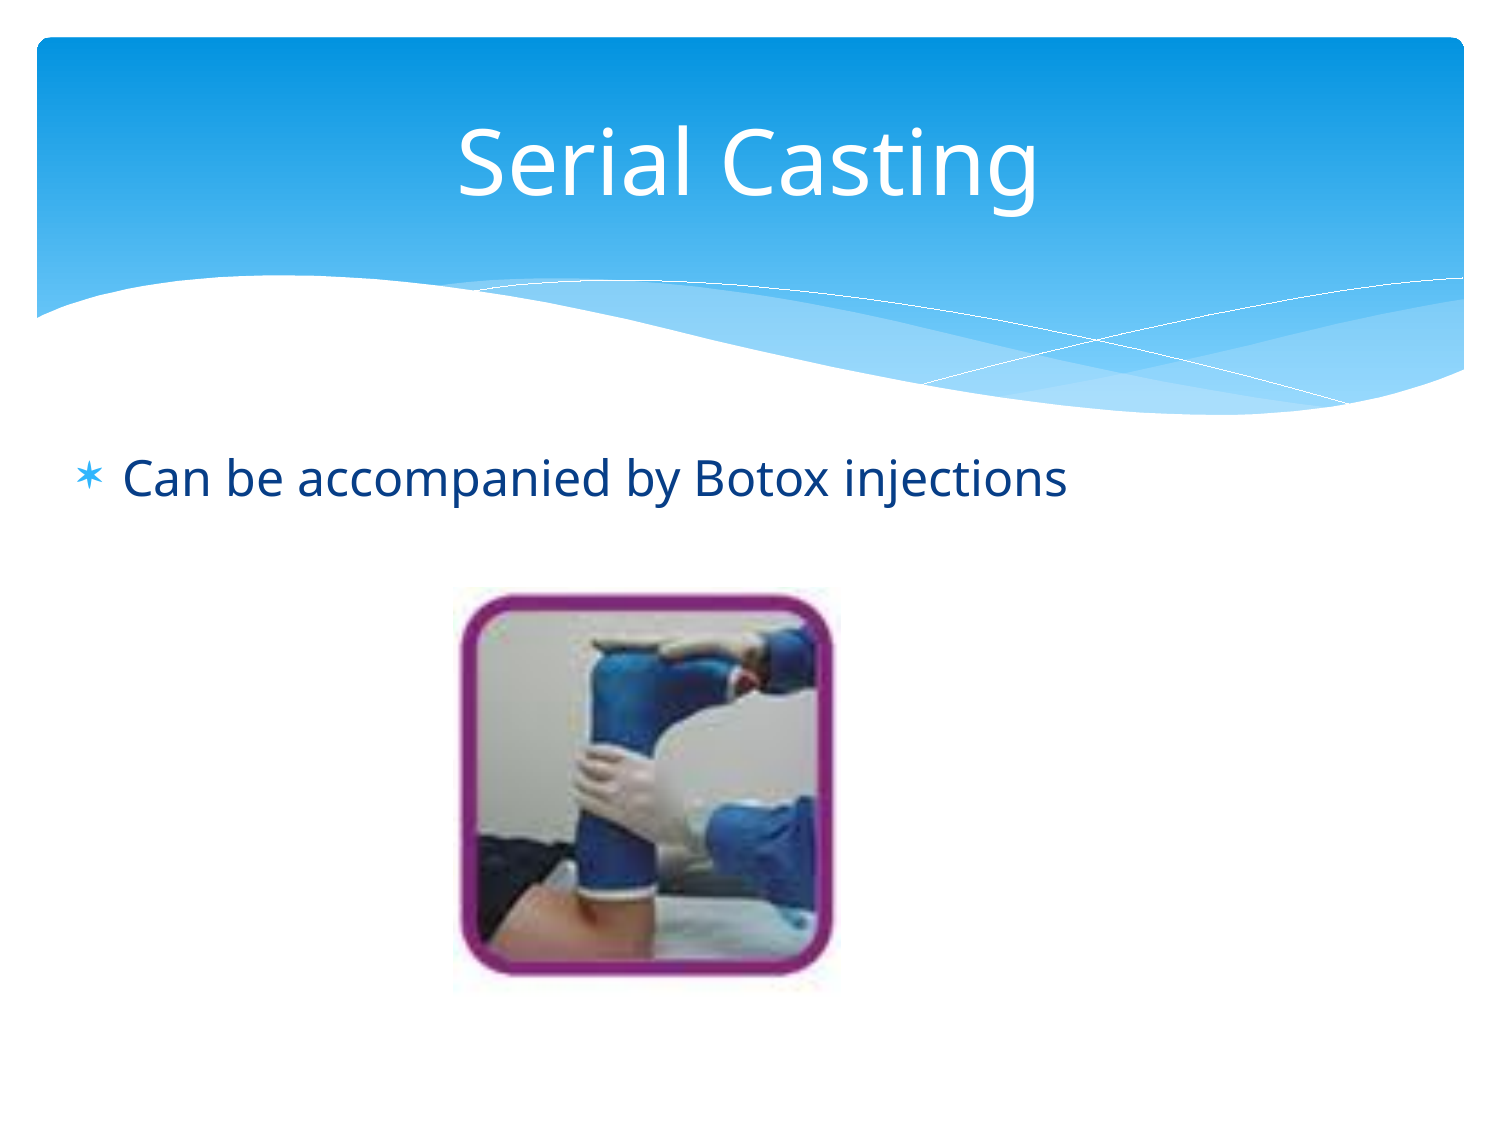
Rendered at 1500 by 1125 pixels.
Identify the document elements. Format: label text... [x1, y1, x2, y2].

list Can be accompanied by Botox injections [62, 438, 1359, 1005]
title Serial Casting [75, 55, 1425, 261]
picture [452, 587, 841, 1019]
